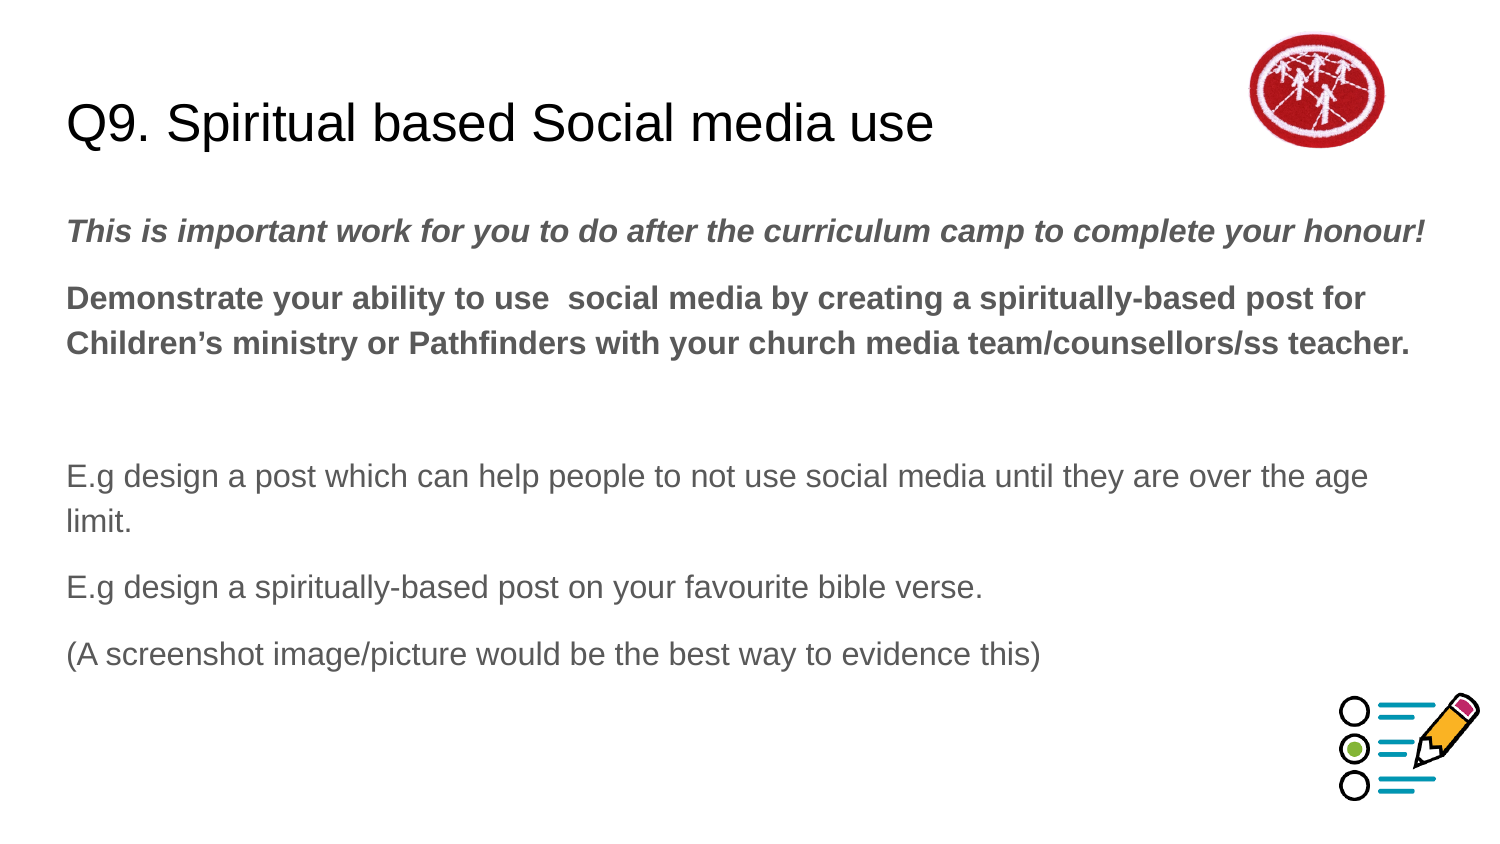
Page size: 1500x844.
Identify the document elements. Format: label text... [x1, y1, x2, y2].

picture [1247, 28, 1390, 149]
title Q9. Spiritual based Social media use [51, 72, 1449, 167]
picture [1338, 677, 1481, 819]
list This is important work for you to do after the curriculum camp to complete your honour! Demonstrate your ability to use social media by creating a spiritually-based post for Children’s ministry or Pathfinders with your church media team/counsellors/ss teacher. E.g design a post which can help people to not use social media until they are over the age limit. E.g design a spiritually-based post on your favourite bible verse. (A screenshot image/picture would be the best way to evidence this) [51, 189, 1449, 750]
